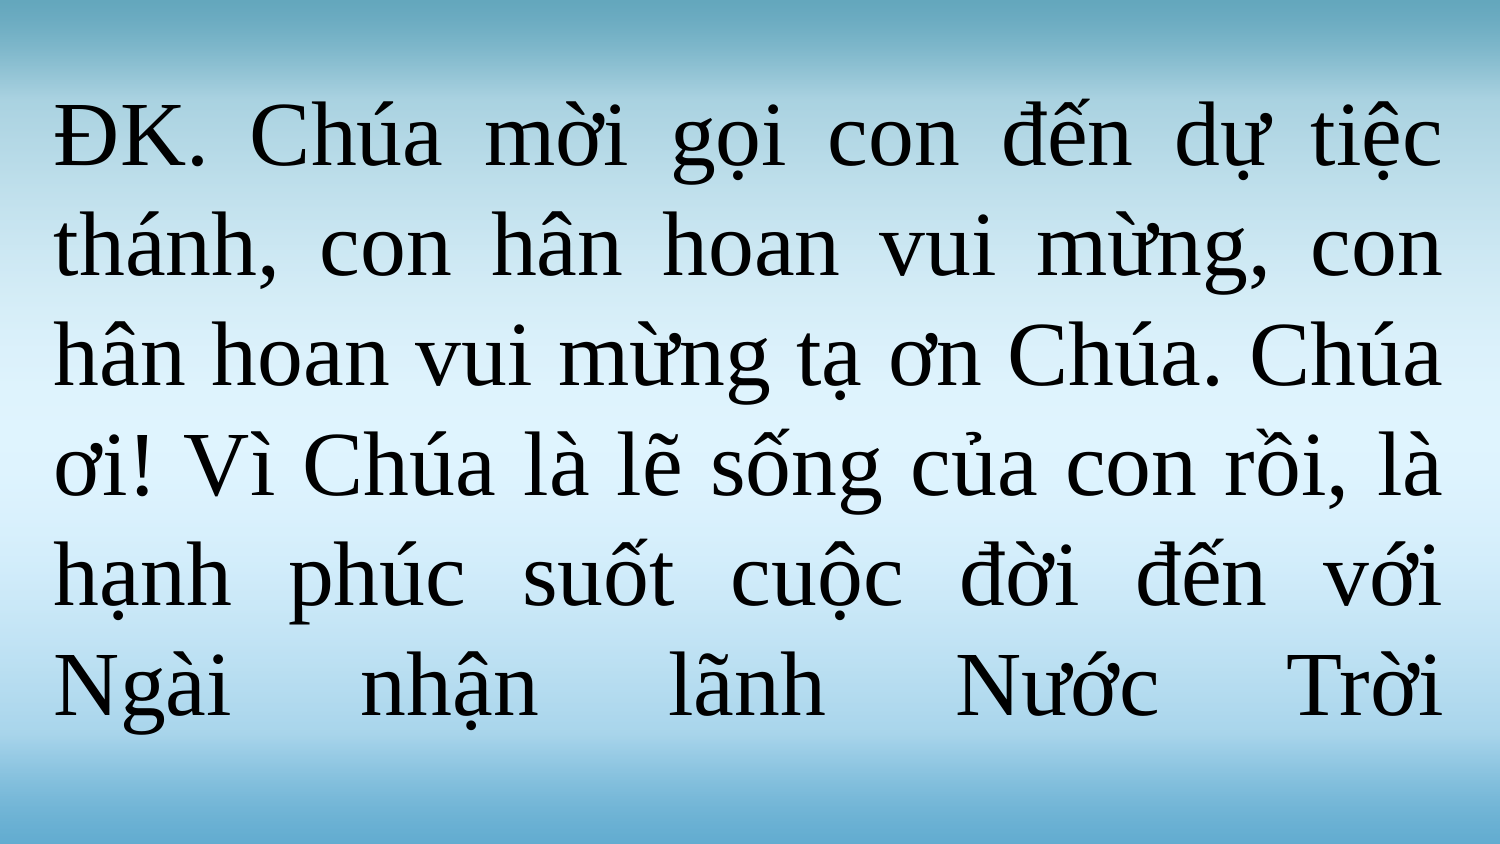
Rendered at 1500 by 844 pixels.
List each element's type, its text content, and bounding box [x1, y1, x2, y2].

list ĐK. Chúa mời gọi con đến dự tiệc thánh, con hân hoan vui mừng, con hân hoan vui mừng tạ ơn Chúa. Chúa ơi! Vì Chúa là lẽ sống của con rồi, là hạnh phúc suốt cuộc đời đến với Ngài nhận lãnh Nước Trời [41, 67, 1459, 803]
